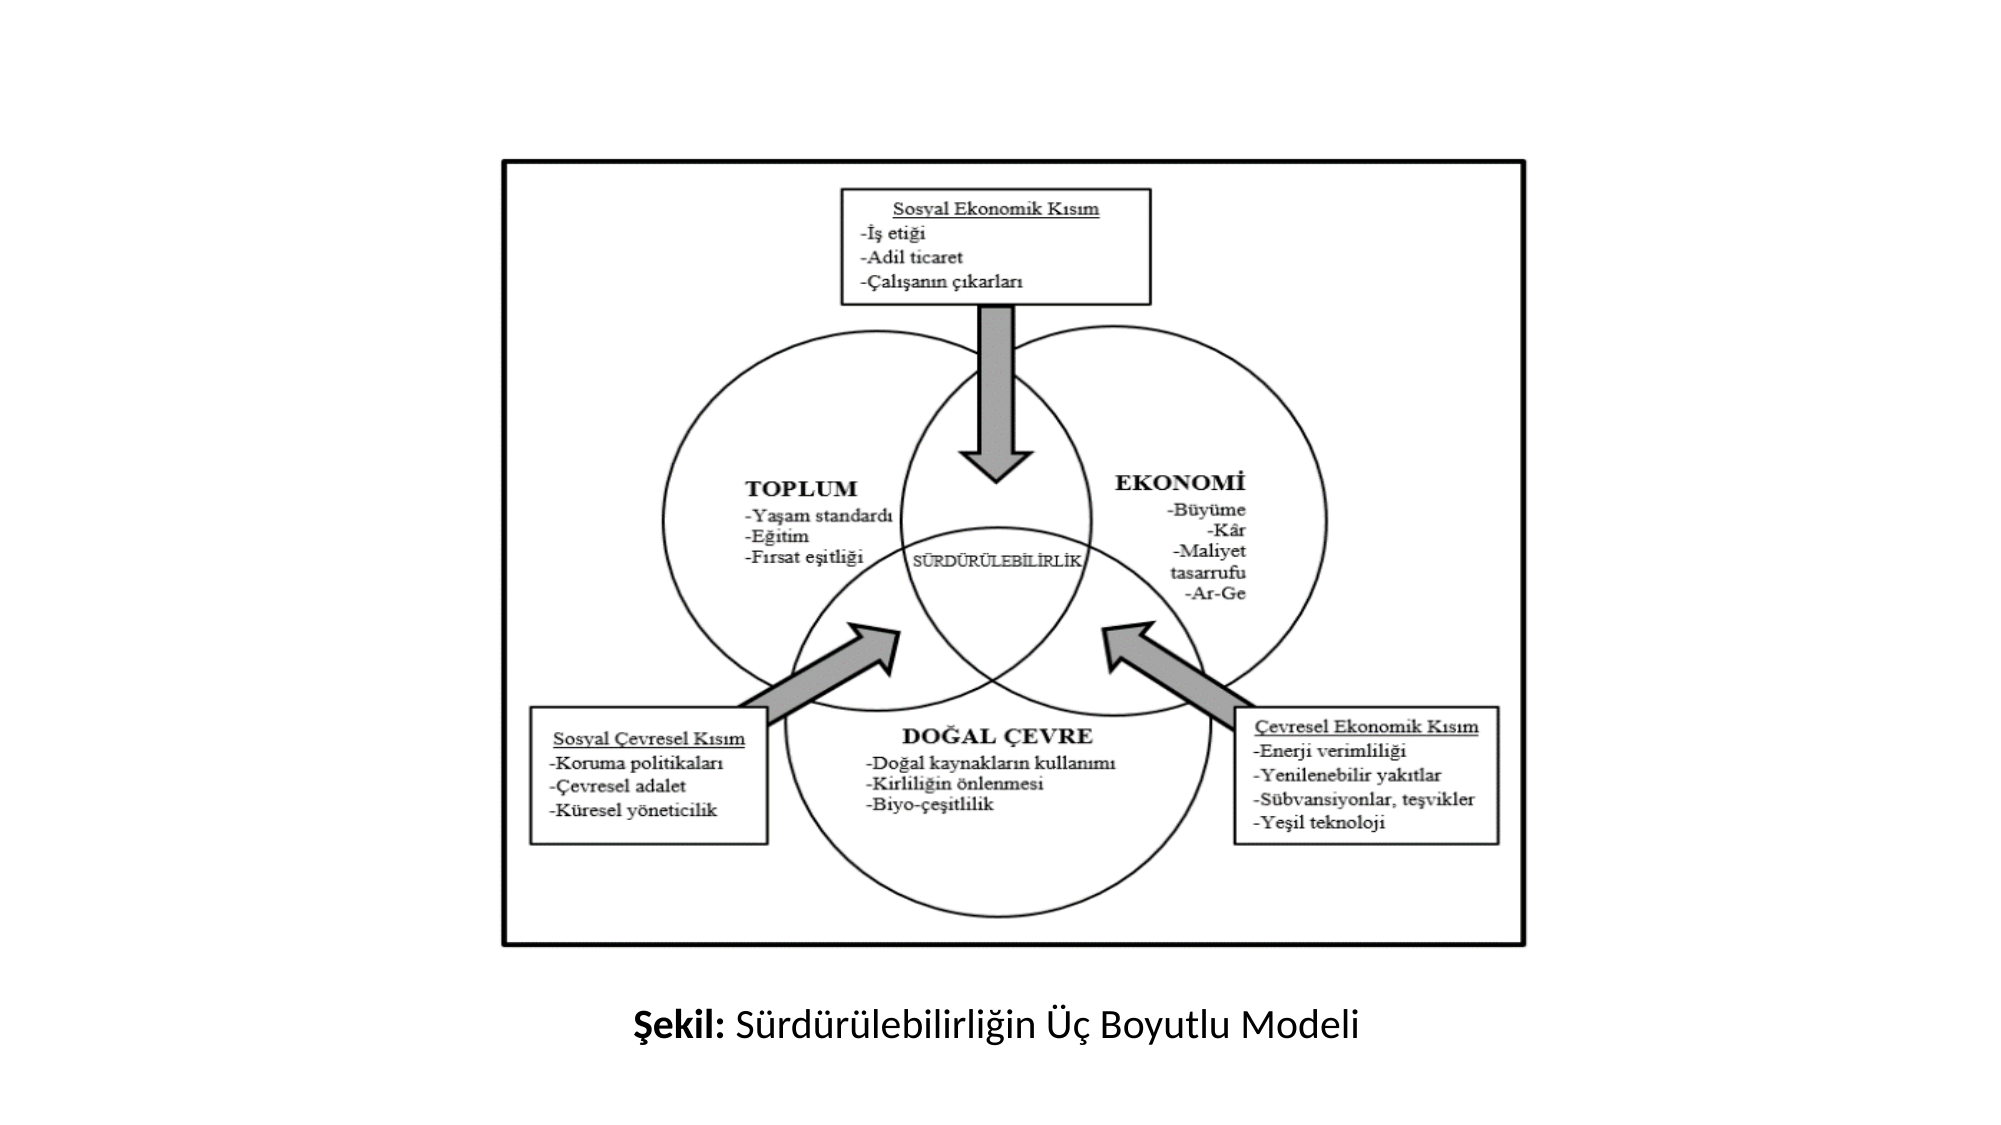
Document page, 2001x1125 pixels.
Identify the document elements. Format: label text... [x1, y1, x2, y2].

text_box Şekil: Sürdürülebilirliğin Üç Boyutlu Modeli [492, 978, 1501, 1066]
picture [493, 153, 1542, 957]
